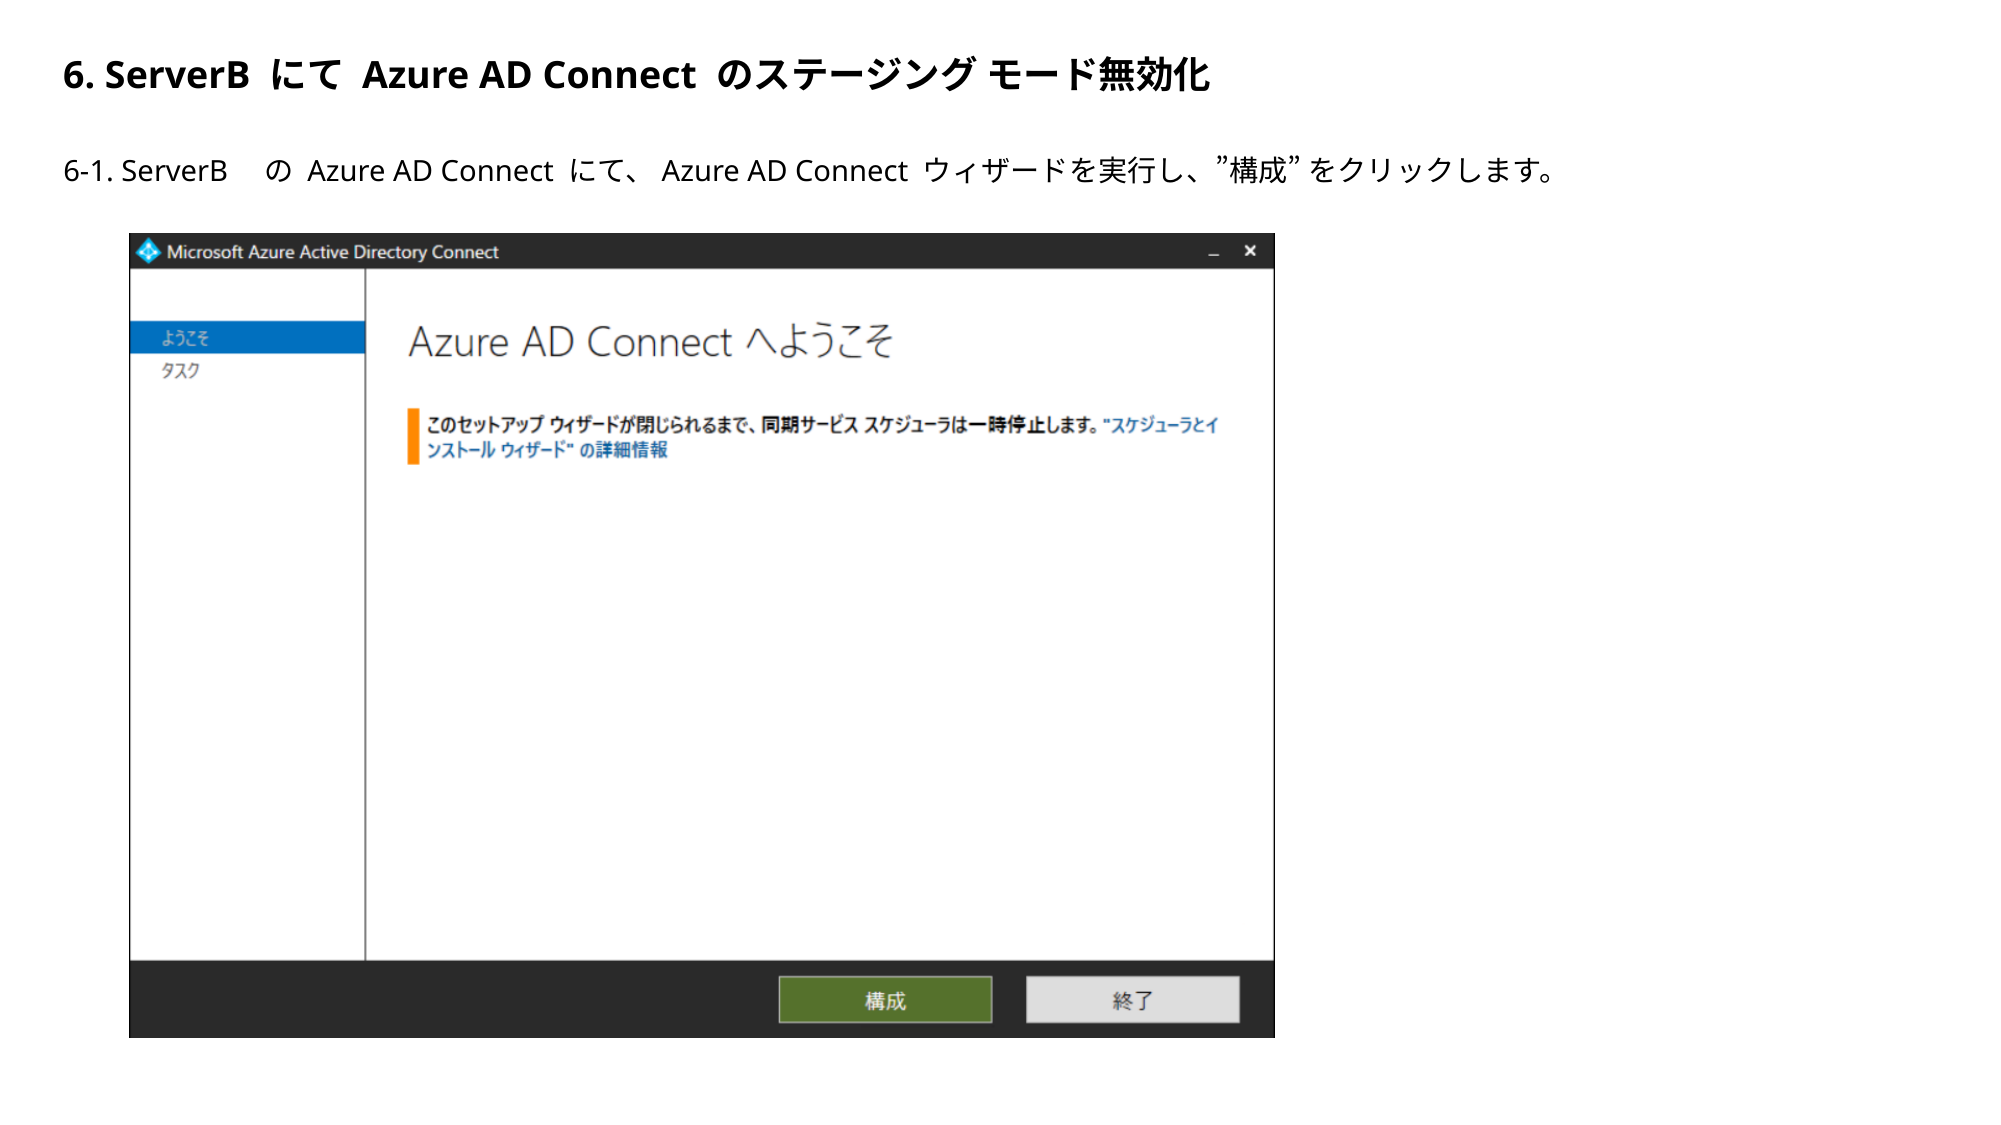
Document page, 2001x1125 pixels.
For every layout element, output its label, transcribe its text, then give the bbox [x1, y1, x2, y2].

text_box 6-1. ServerB の Azure AD Connect にて、Azure AD Connect ウィザードを実行し、”構成” をクリックします。 [48, 145, 1614, 195]
picture [129, 233, 1275, 1038]
text_box 6. ServerB にて Azure AD Connect のステージング モード無効化 [48, 43, 1912, 103]
